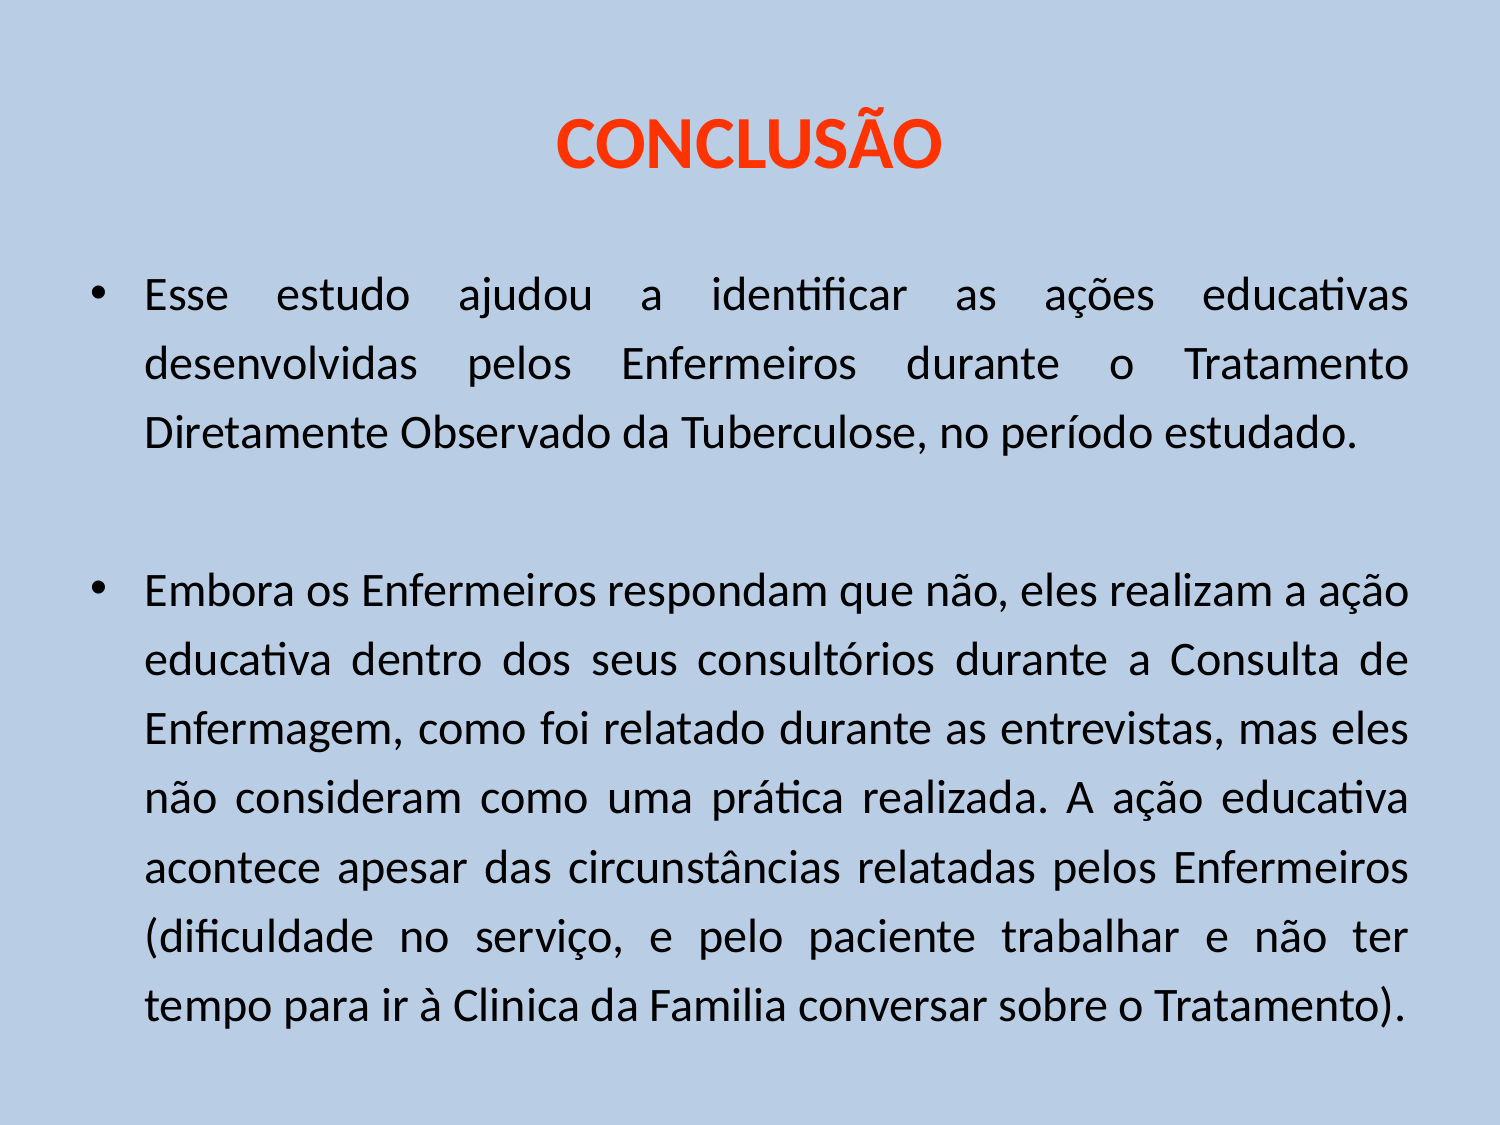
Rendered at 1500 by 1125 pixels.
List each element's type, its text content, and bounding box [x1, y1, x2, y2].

title CONCLUSÃO [75, 45, 1425, 233]
list Esse estudo ajudou a identificar as ações educativas desenvolvidas pelos Enfermeiros durante o Tratamento Diretamente Observado da Tuberculose, no período estudado. Embora os Enfermeiros respondam que não, eles realizam a ação educativa dentro dos seus consultórios durante a Consulta de Enfermagem, como foi relatado durante as entrevistas, mas eles não consideram como uma prática realizada. A ação educativa acontece apesar das circunstâncias relatadas pelos Enfermeiros (dificuldade no serviço, e pelo paciente trabalhar e não ter tempo para ir à Clinica da Familia conversar sobre o Tratamento). [75, 243, 1425, 1076]
